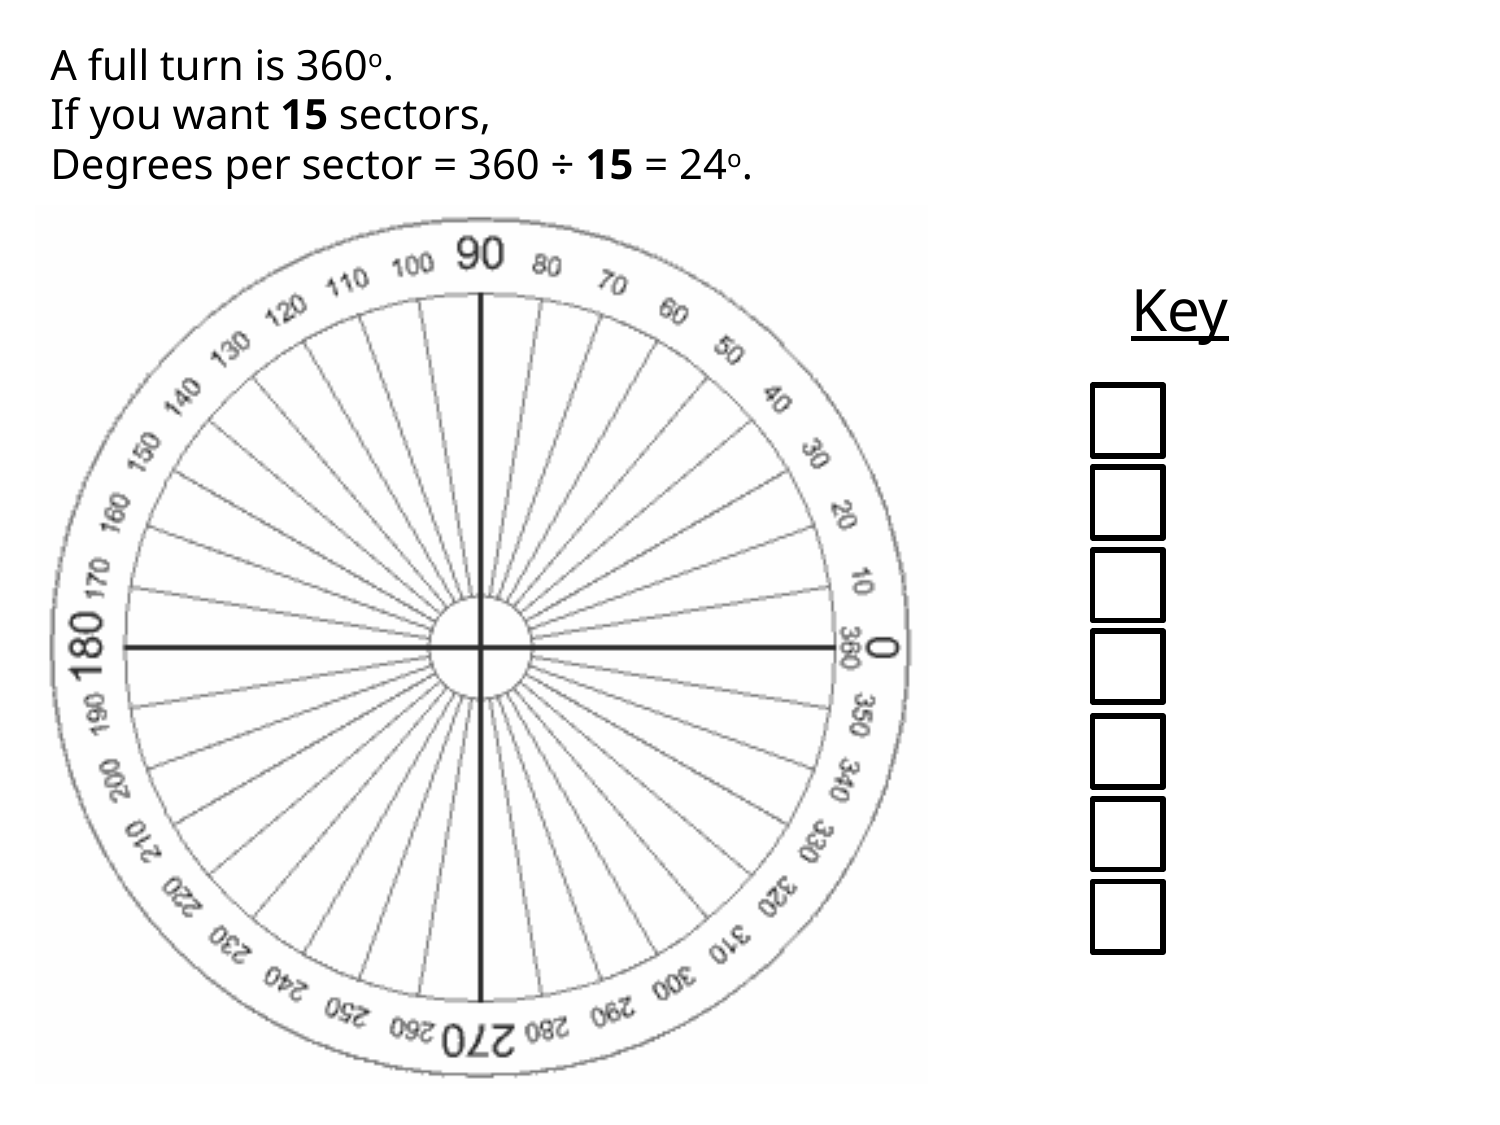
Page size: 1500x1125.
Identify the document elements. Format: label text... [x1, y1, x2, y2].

text_box [1090, 879, 1165, 954]
picture [35, 204, 928, 1084]
text_box [1090, 465, 1165, 540]
text_box [1090, 383, 1165, 458]
text_box [1090, 714, 1165, 789]
text_box Key [1116, 266, 1471, 351]
text_box [1090, 629, 1165, 704]
text_box [1090, 548, 1165, 623]
text_box A full turn is 360o. If you want 15 sectors, Degrees per sector = 360 ÷ 15 = 24o. [35, 30, 798, 196]
text_box [1090, 797, 1165, 872]
